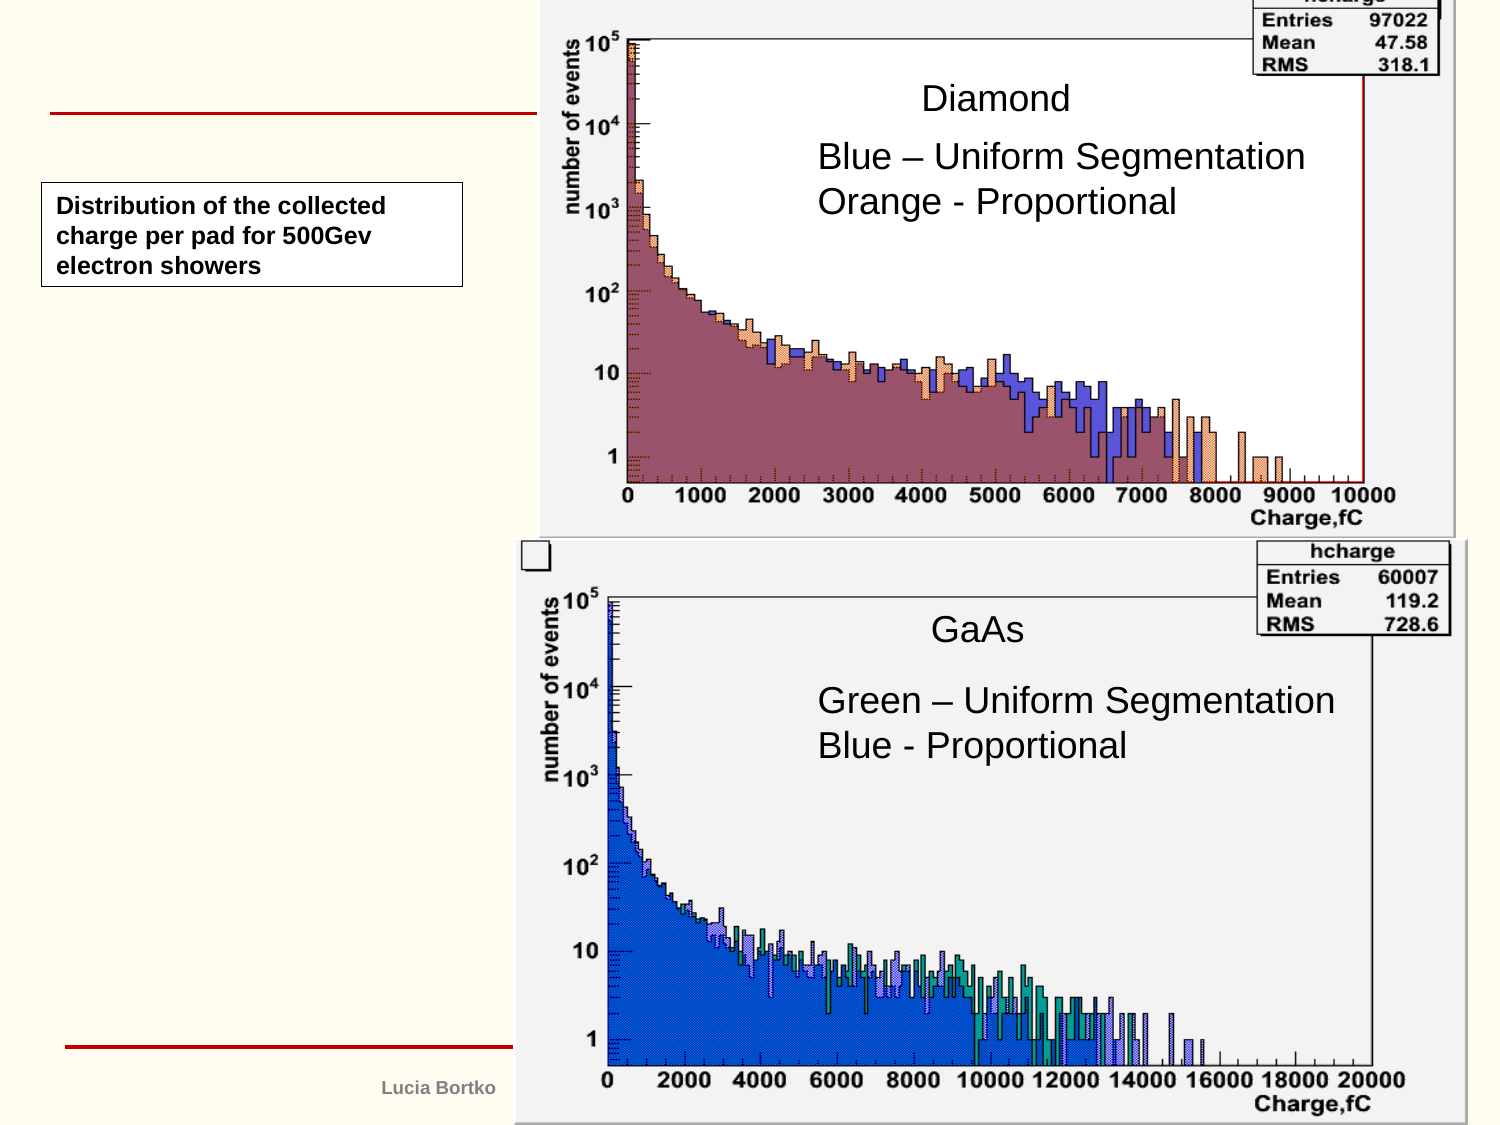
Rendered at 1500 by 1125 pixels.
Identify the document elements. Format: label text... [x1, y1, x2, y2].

picture [513, 0, 1468, 1125]
text_box Distribution of the collected charge per pad for 500Gev electron showers [41, 182, 463, 287]
